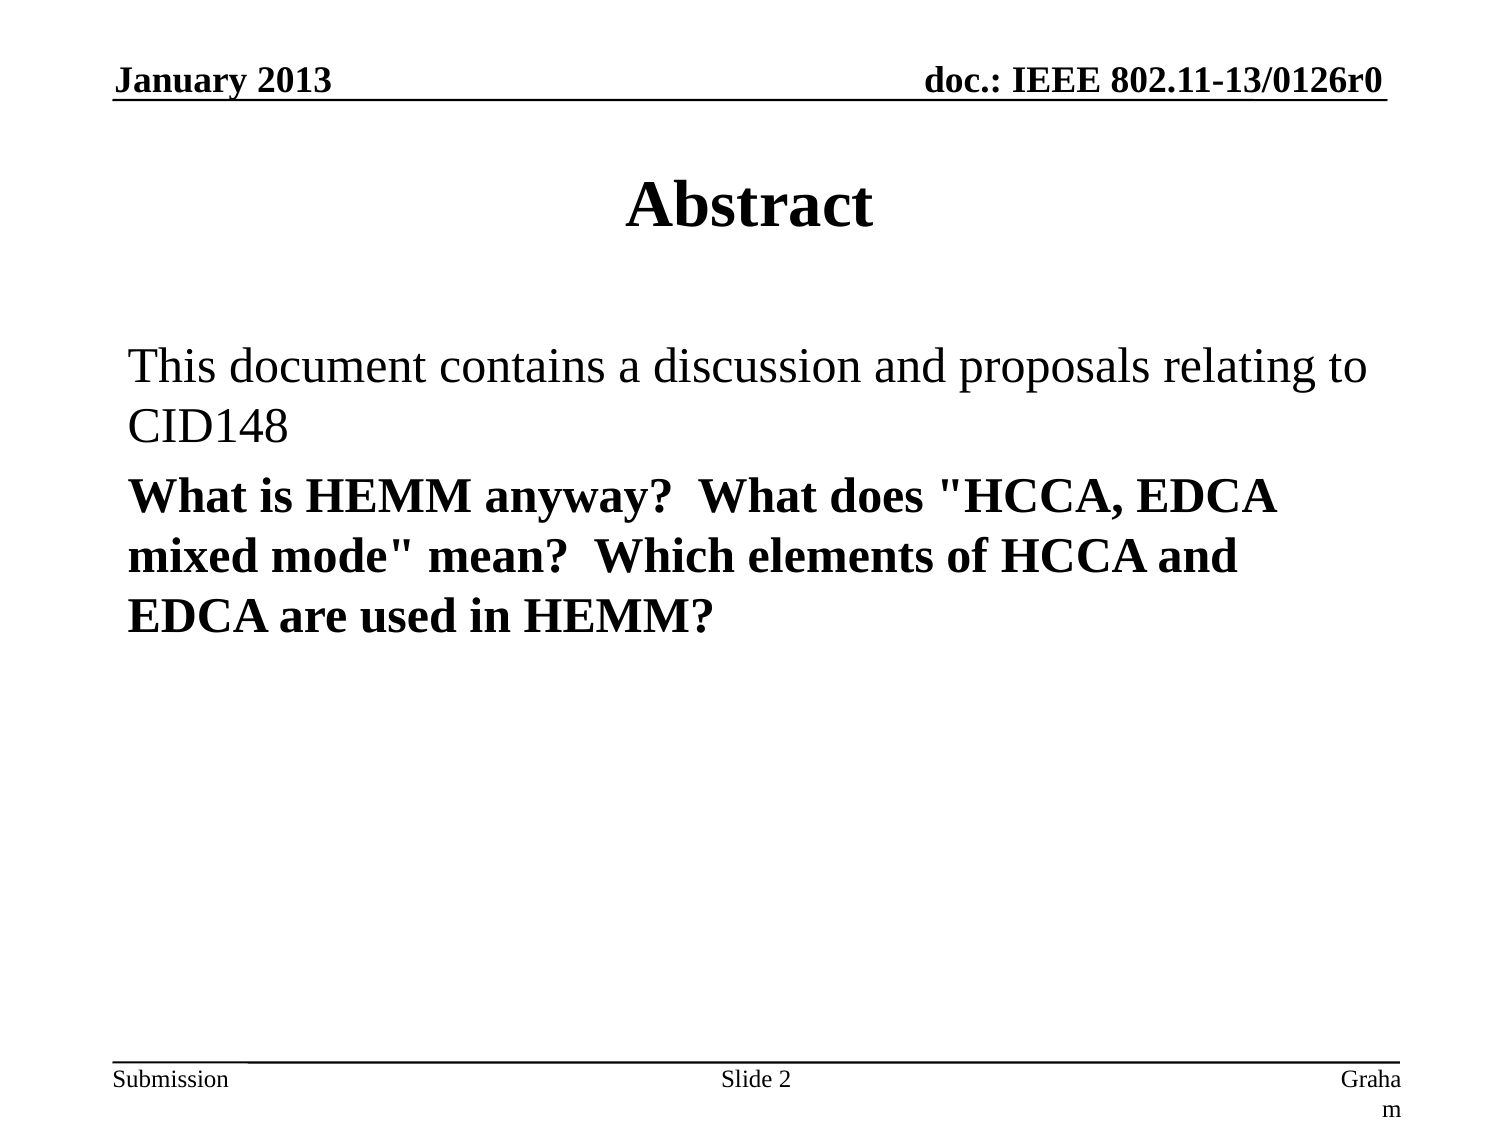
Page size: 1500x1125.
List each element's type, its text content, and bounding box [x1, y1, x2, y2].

footer Graham Smith, DSP Group [1324, 1061, 1402, 1093]
list This document contains a discussion and proposals relating to CID148 What is HEMM anyway? What does "HCCA, EDCA mixed mode" mean? Which elements of HCCA and EDCA are used in HEMM? [112, 324, 1388, 1000]
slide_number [114, 54, 335, 101]
title Abstract [112, 112, 1388, 288]
slide_number Slide 2 [712, 1061, 800, 1093]
